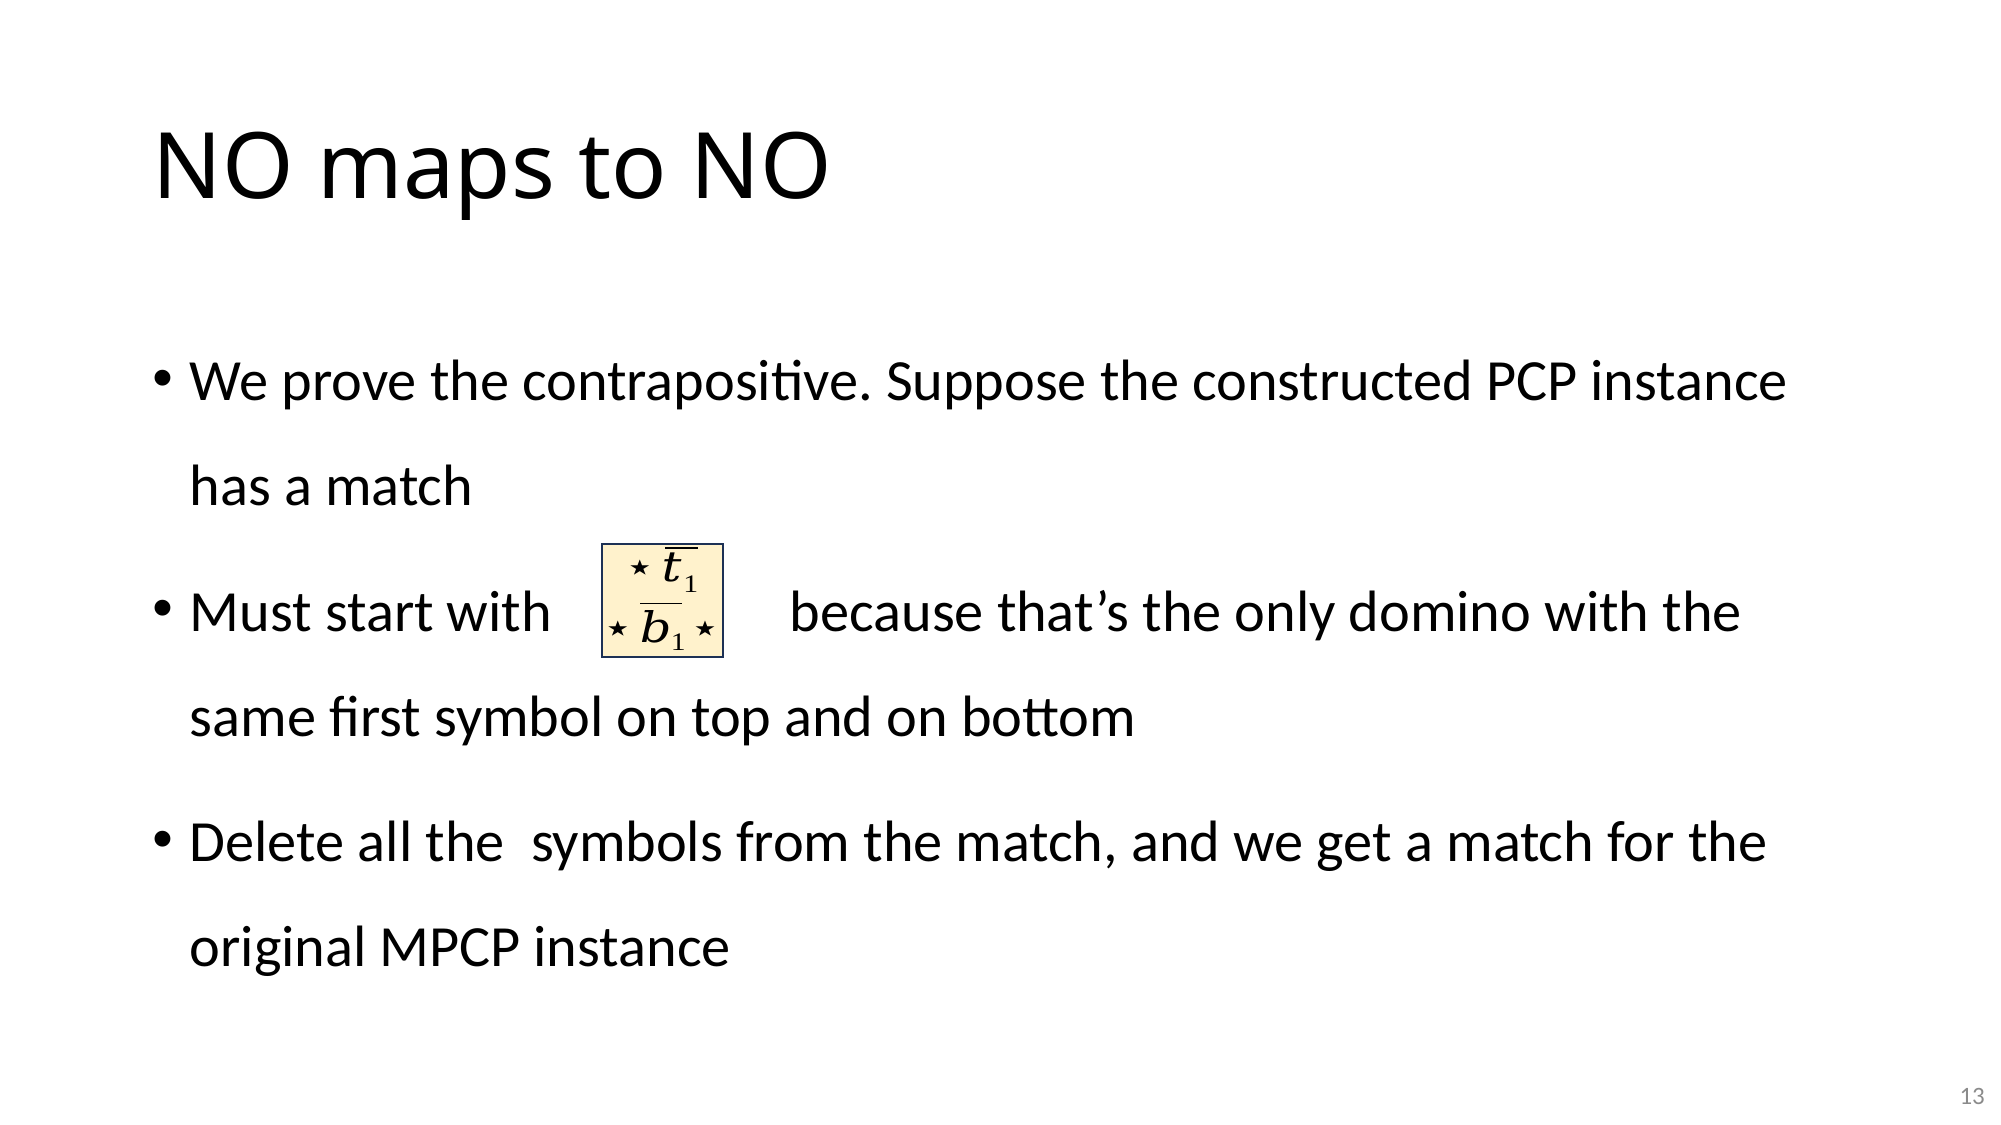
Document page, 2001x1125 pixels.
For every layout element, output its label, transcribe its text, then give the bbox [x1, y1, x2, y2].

title NO maps to NO [137, 59, 1863, 278]
slide_number 13 [1550, 1064, 2000, 1125]
